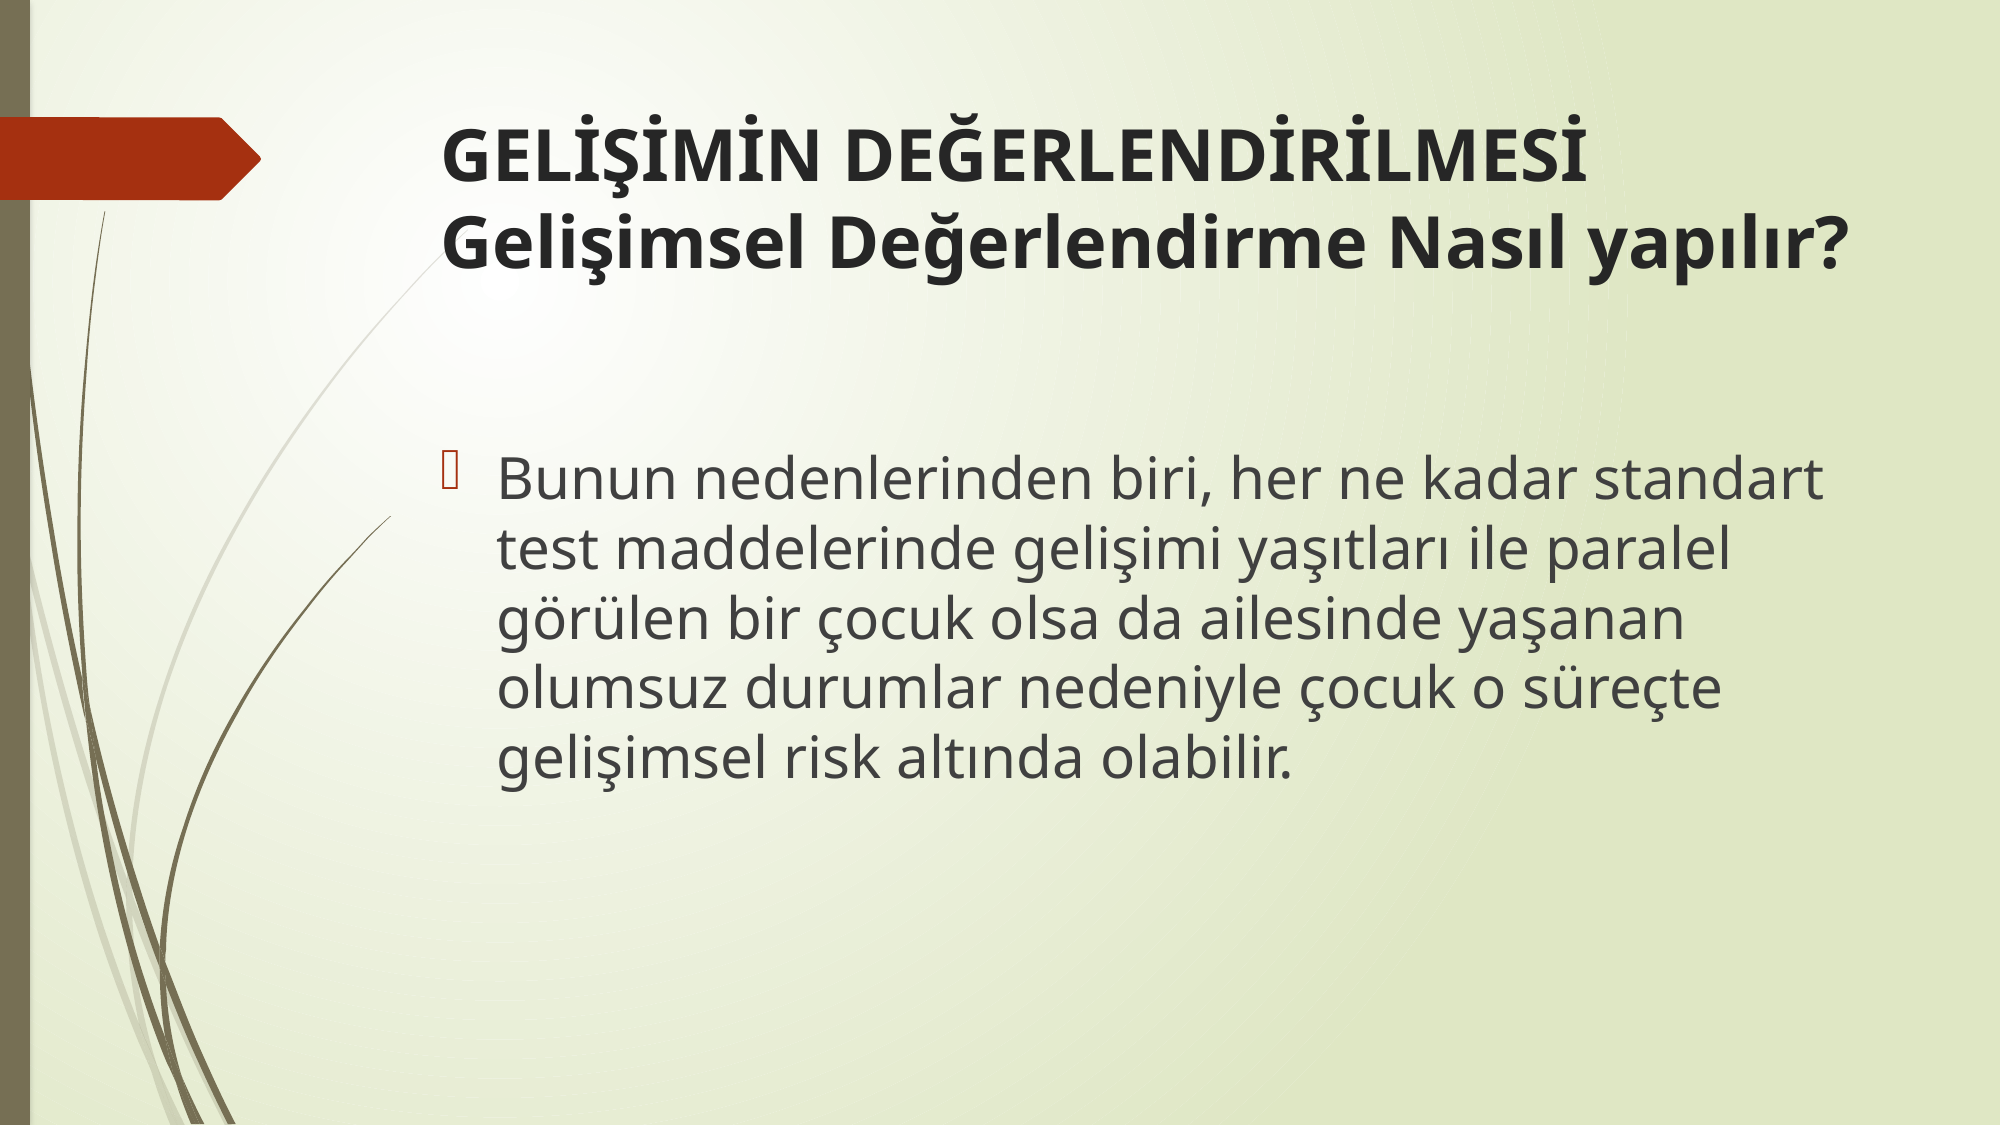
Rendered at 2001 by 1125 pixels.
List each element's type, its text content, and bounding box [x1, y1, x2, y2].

list Bunun nedenlerinden biri, her ne kadar standart test maddelerinde gelişimi yaşıtları ile paralel görülen bir çocuk olsa da ailesinde yaşanan olumsuz durumlar nedeniyle çocuk o süreçte gelişimsel risk altında olabilir. [425, 433, 1888, 1054]
title GELİŞİMİN DEĞERLENDİRİLMESİ Gelişimsel Değerlendirme Nasıl yapılır? [425, 102, 1888, 313]
